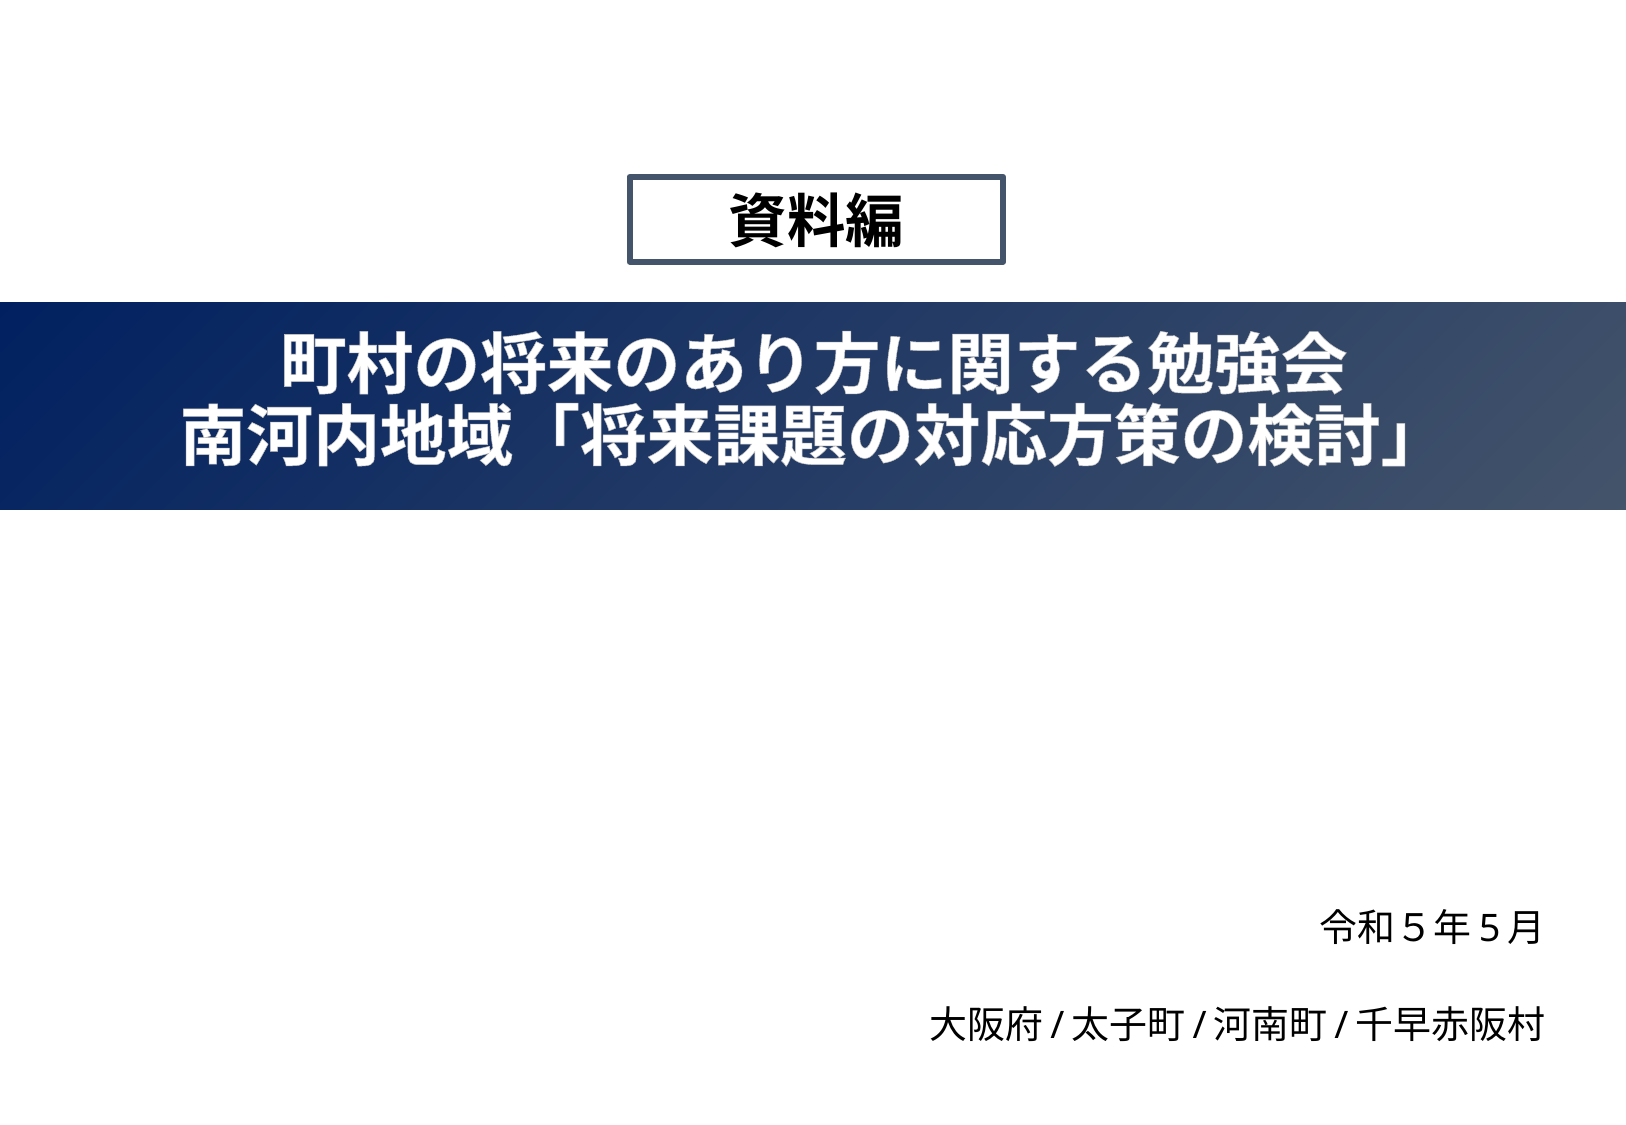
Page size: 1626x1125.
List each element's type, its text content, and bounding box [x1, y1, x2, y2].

text_box [0, 302, 1625, 511]
title 町村の将来のあり方に関する勉強会 南河内地域「将来課題の対応方策の検討」 [35, 351, 1593, 483]
text_box 資料編 [629, 176, 1004, 262]
subtitle 令和５年5月 大阪府/太子町/河南町/千早赤阪村 [341, 901, 1561, 1057]
